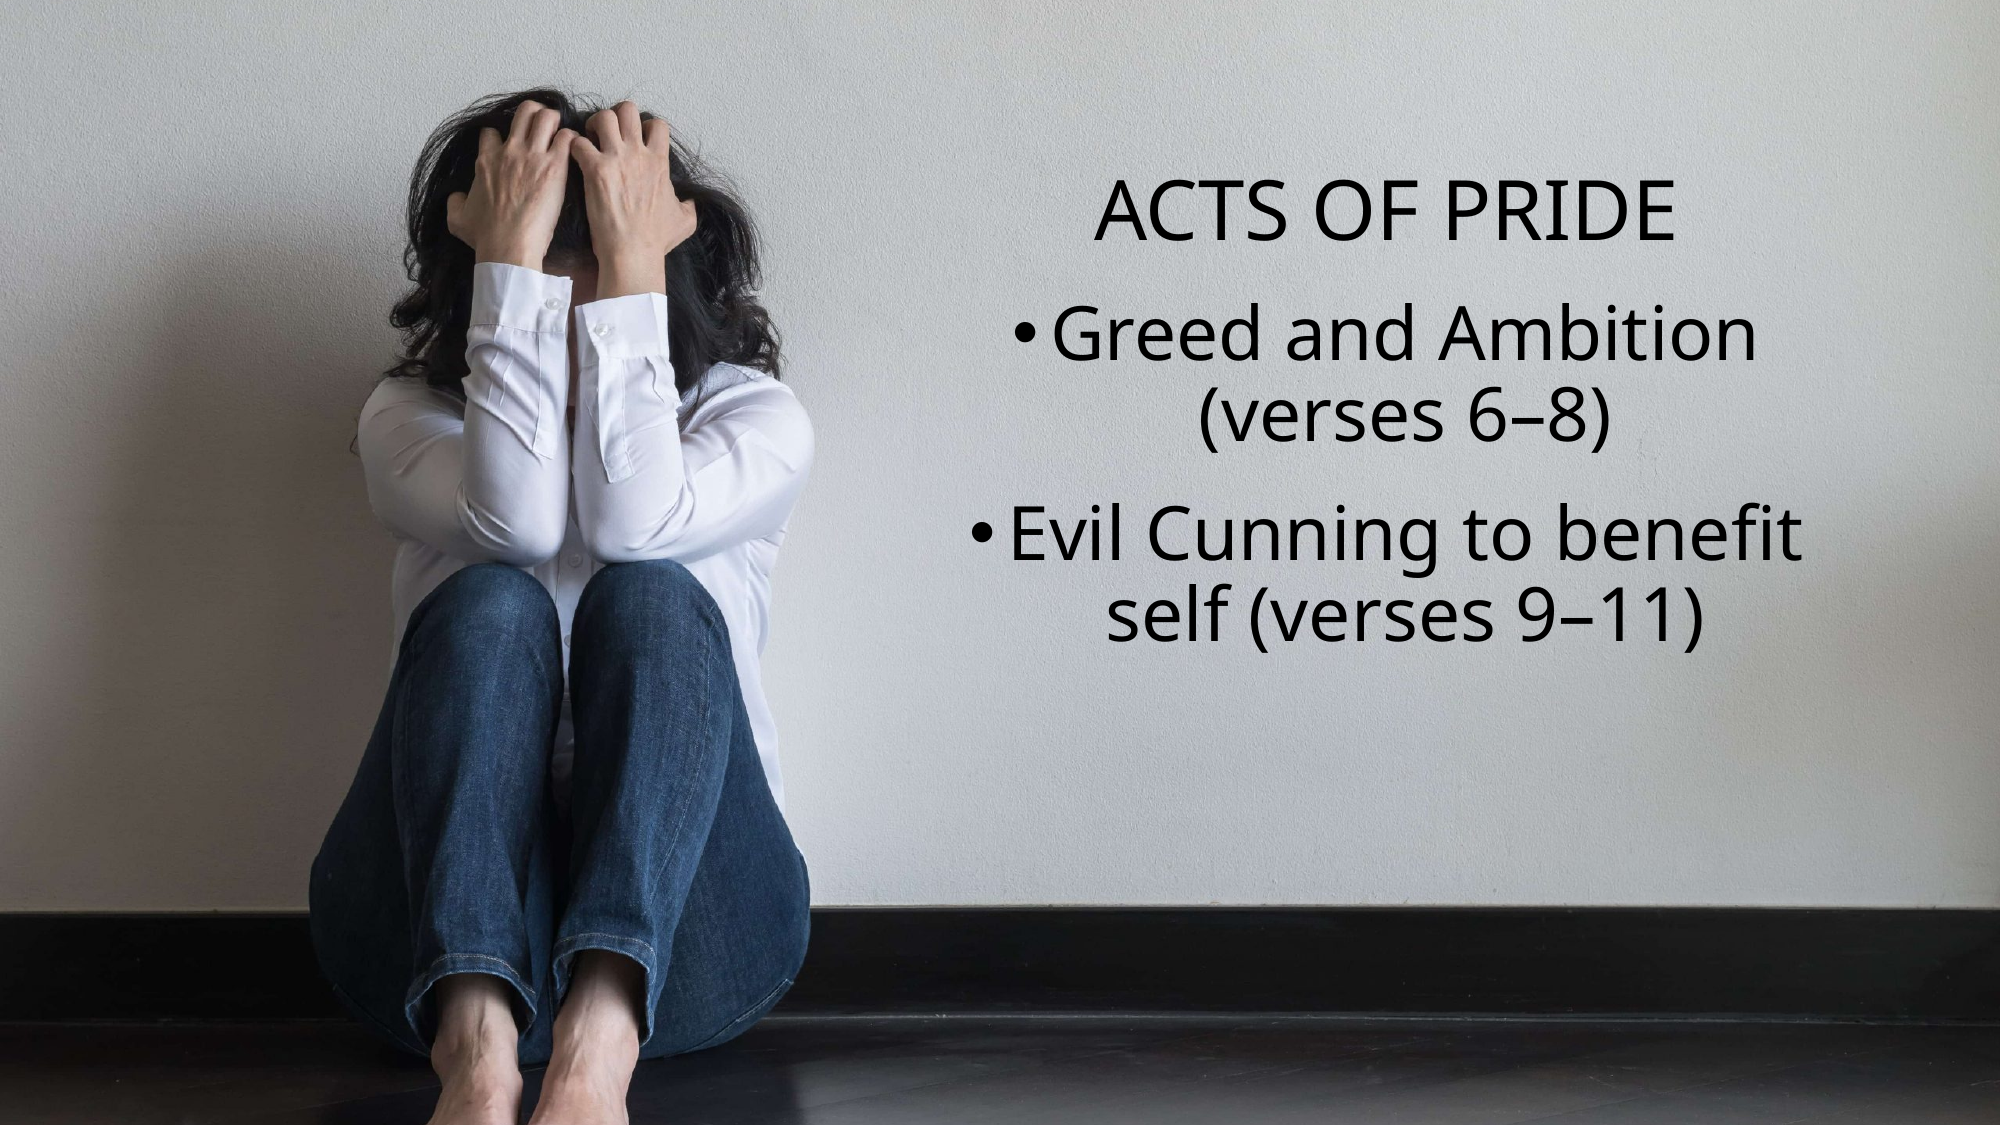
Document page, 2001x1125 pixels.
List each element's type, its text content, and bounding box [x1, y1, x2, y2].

list Greed and Ambition (verses 6–8) Evil Cunning to benefit self (verses 9–11) [875, 263, 1898, 942]
title Acts of Pride [878, 125, 1896, 303]
picture [0, 0, 2000, 1125]
